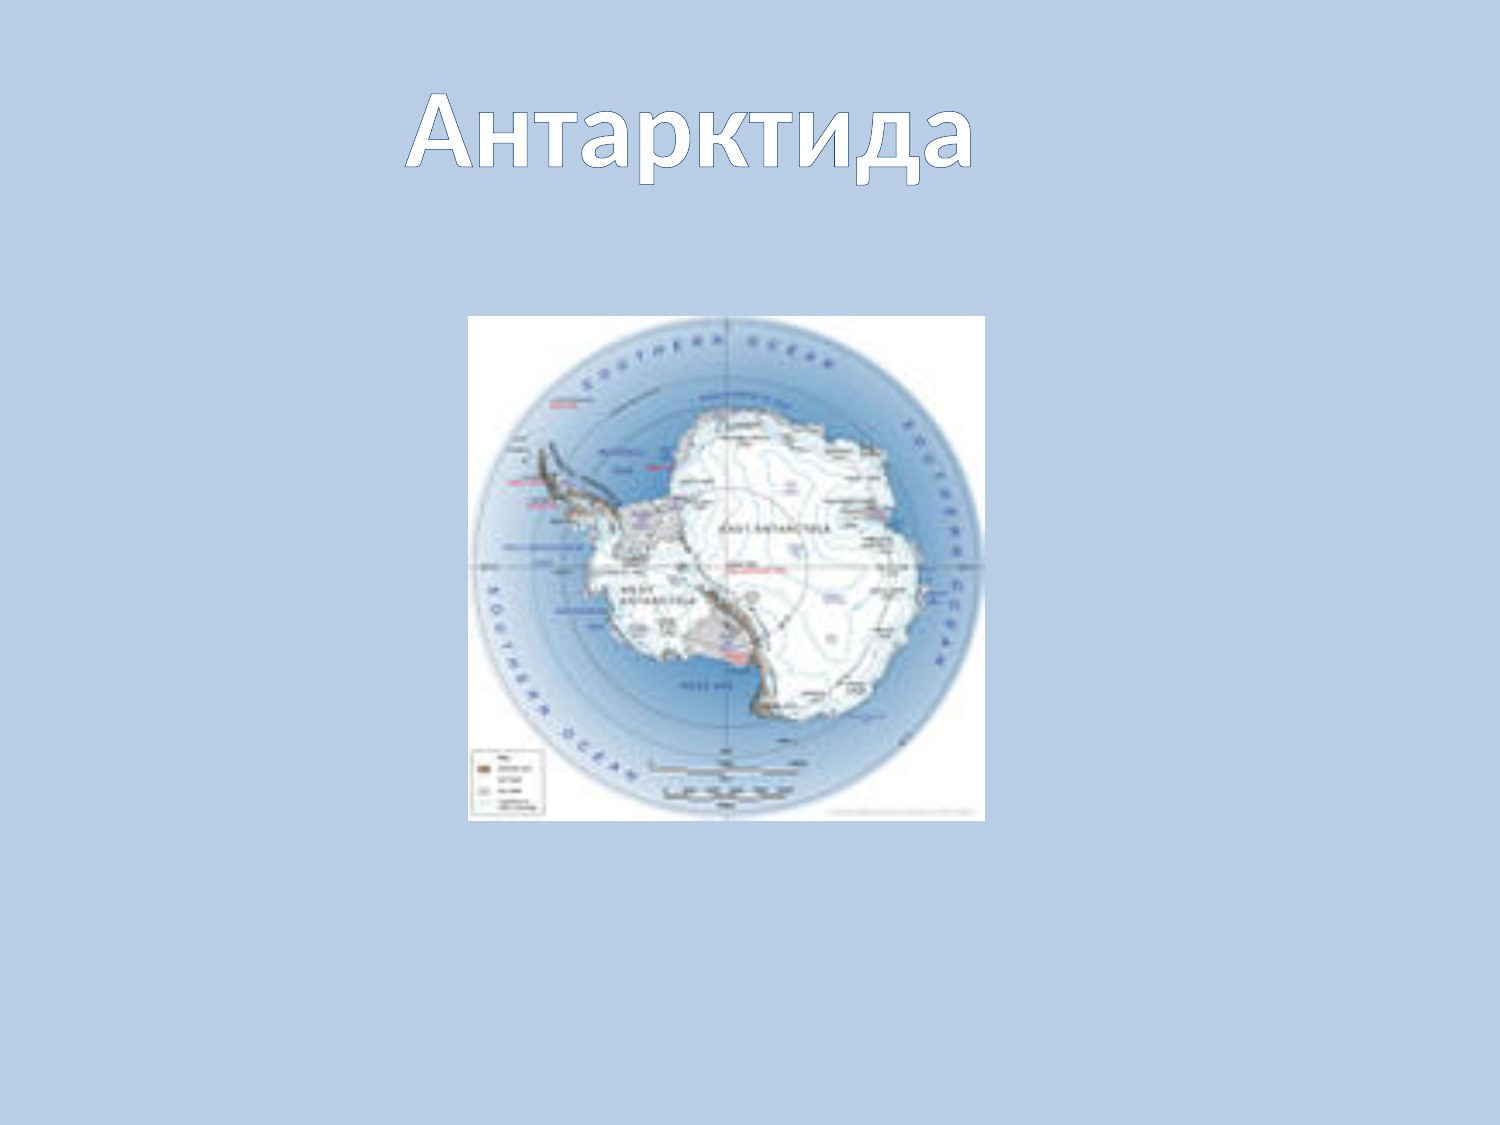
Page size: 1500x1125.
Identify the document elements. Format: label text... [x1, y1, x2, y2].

text_box Антарктида [389, 46, 992, 197]
picture [468, 316, 985, 821]
